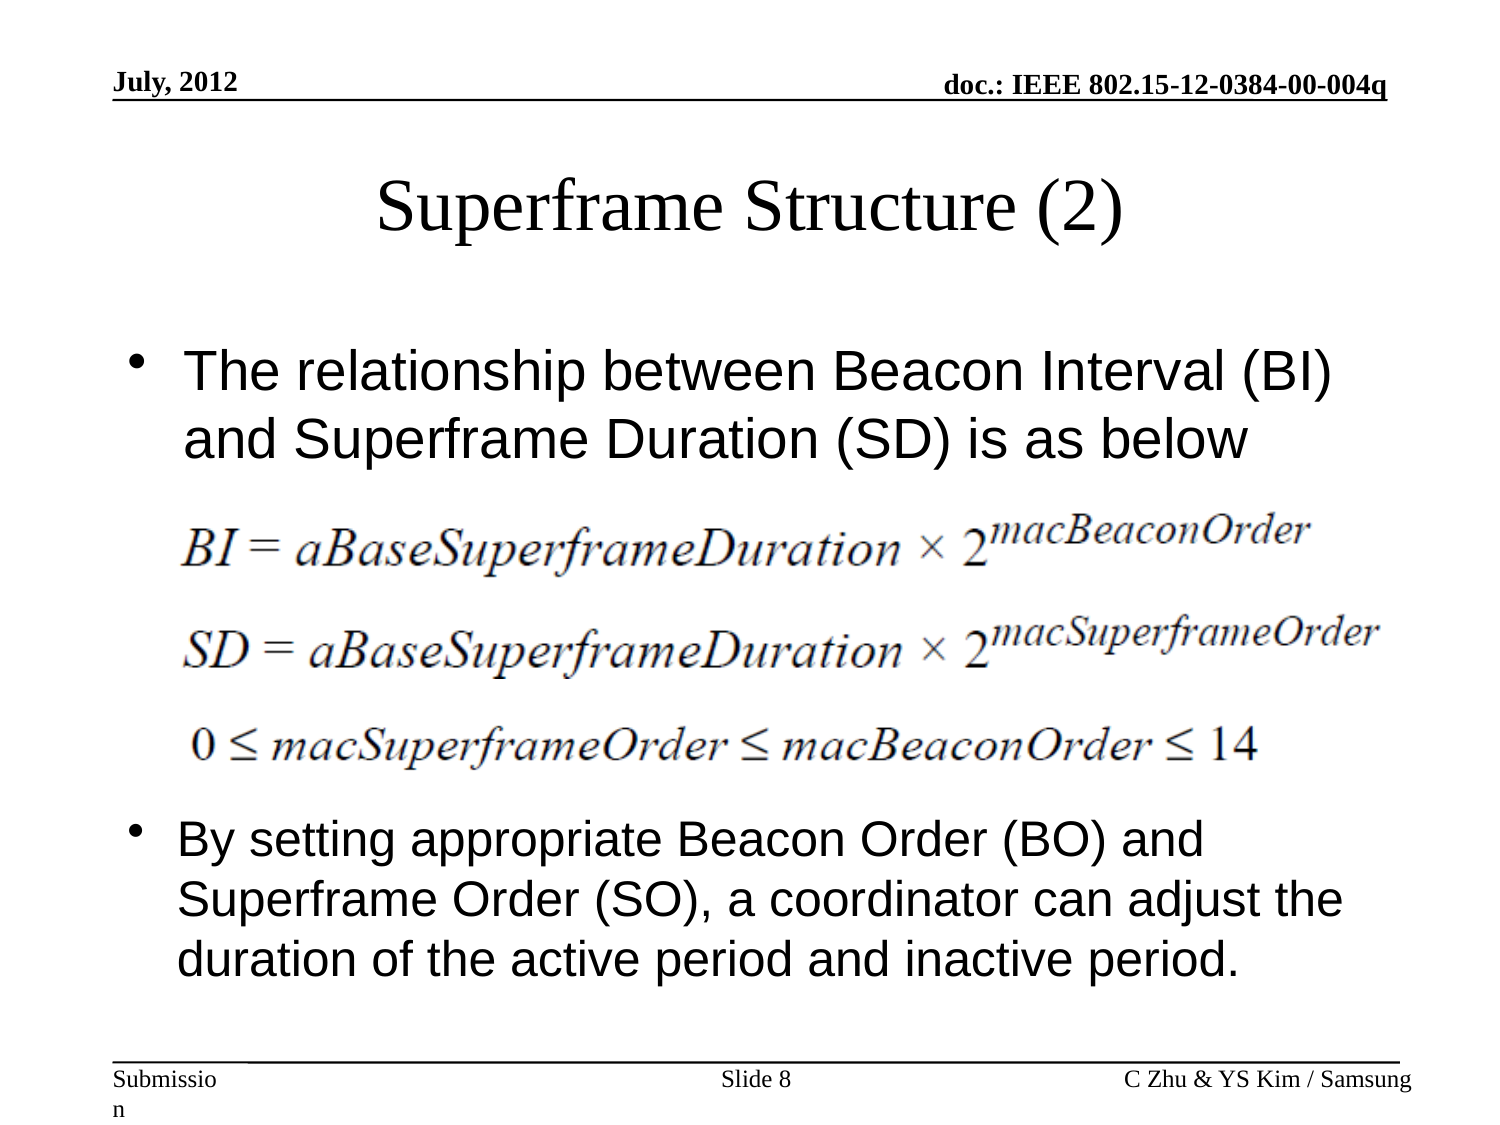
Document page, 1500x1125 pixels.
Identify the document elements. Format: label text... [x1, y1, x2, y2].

text_box By setting appropriate Beacon Order (BO) and Superframe Order (SO), a coordinator can adjust the duration of the active period and inactive period. [112, 798, 1388, 1035]
title Superframe Structure (2) [112, 112, 1388, 288]
picture [172, 503, 1330, 582]
list The relationship between Beacon Interval (BI) and Superframe Duration (SD) is as below [111, 326, 1388, 481]
picture [170, 609, 1389, 679]
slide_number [112, 61, 376, 98]
slide_number Slide 8 [706, 1061, 806, 1093]
picture [182, 715, 1270, 776]
footer C Zhu & YS Kim / Samsung [899, 1061, 1413, 1093]
